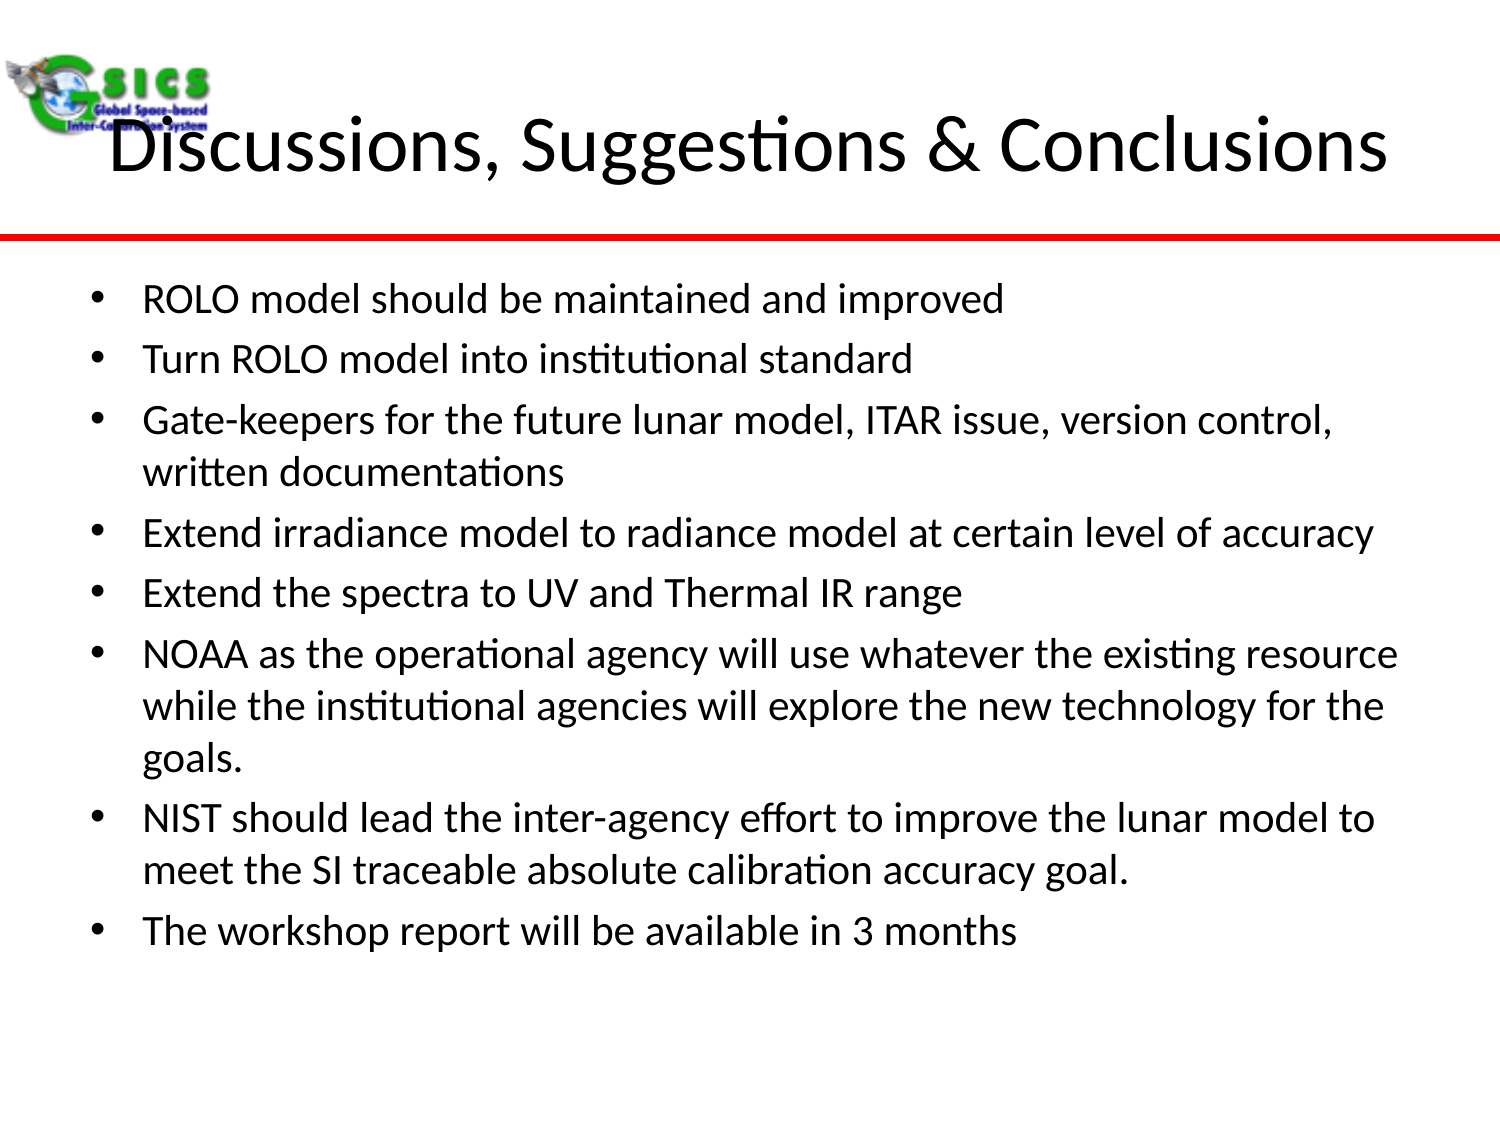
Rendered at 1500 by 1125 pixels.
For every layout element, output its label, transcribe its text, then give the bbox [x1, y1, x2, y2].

picture [0, 50, 75, 138]
list ROLO model should be maintained and improved Turn ROLO model into institutional standard Gate-keepers for the future lunar model, ITAR issue, version control, written documentations Extend irradiance model to radiance model at certain level of accuracy Extend the spectra to UV and Thermal IR range NOAA as the operational agency will use whatever the existing resource while the institutional agencies will explore the new technology for the goals. NIST should lead the inter-agency effort to improve the lunar model to meet the SI traceable absolute calibration accuracy goal. The workshop report will be available in 3 months [75, 262, 1425, 1005]
title Discussions, Suggestions & Conclusions [75, 45, 1425, 233]
